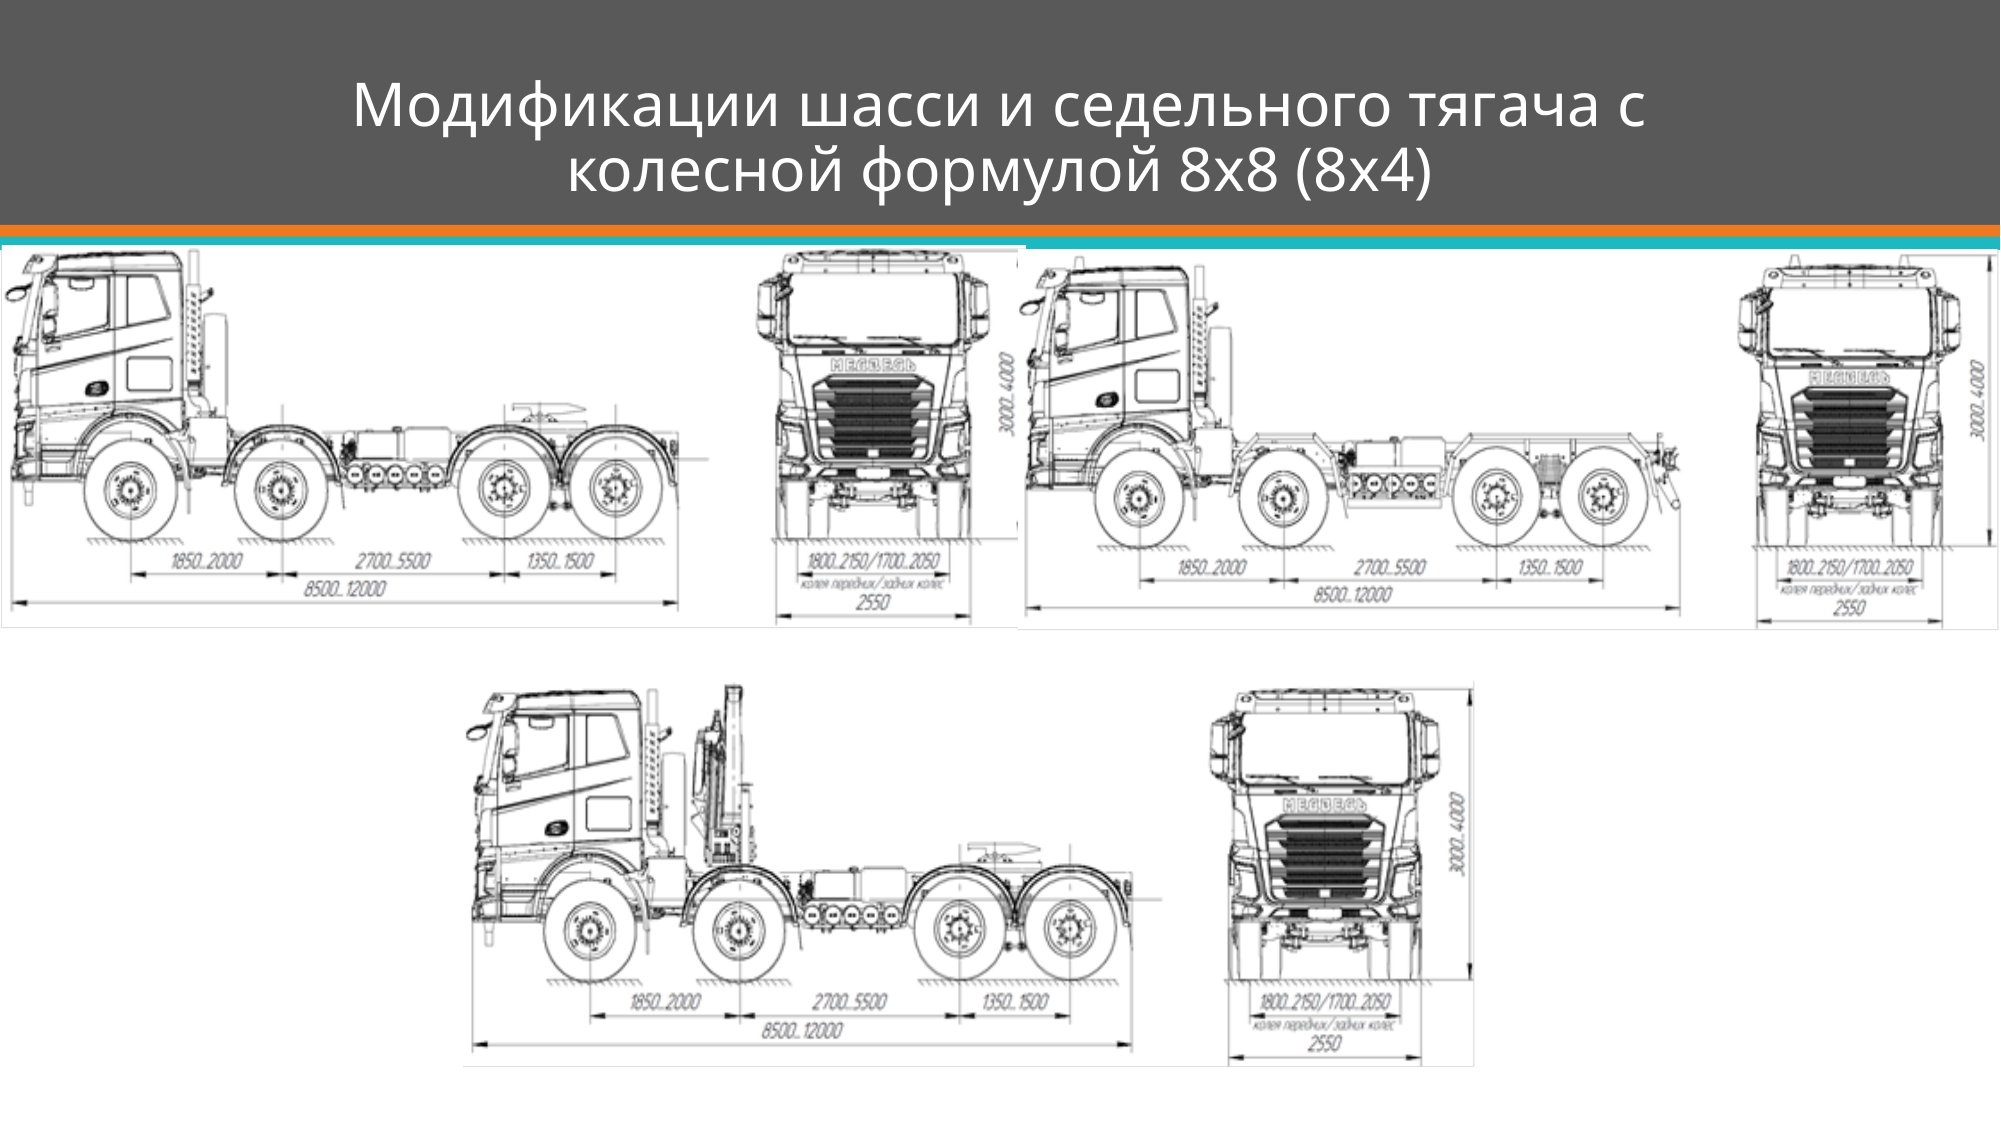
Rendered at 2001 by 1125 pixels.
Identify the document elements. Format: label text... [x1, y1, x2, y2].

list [463, 681, 1476, 1069]
title Модификации шасси и седельного тягача с колесной формулой 8х8 (8х4) [212, 41, 1788, 212]
picture [0, 245, 2000, 633]
